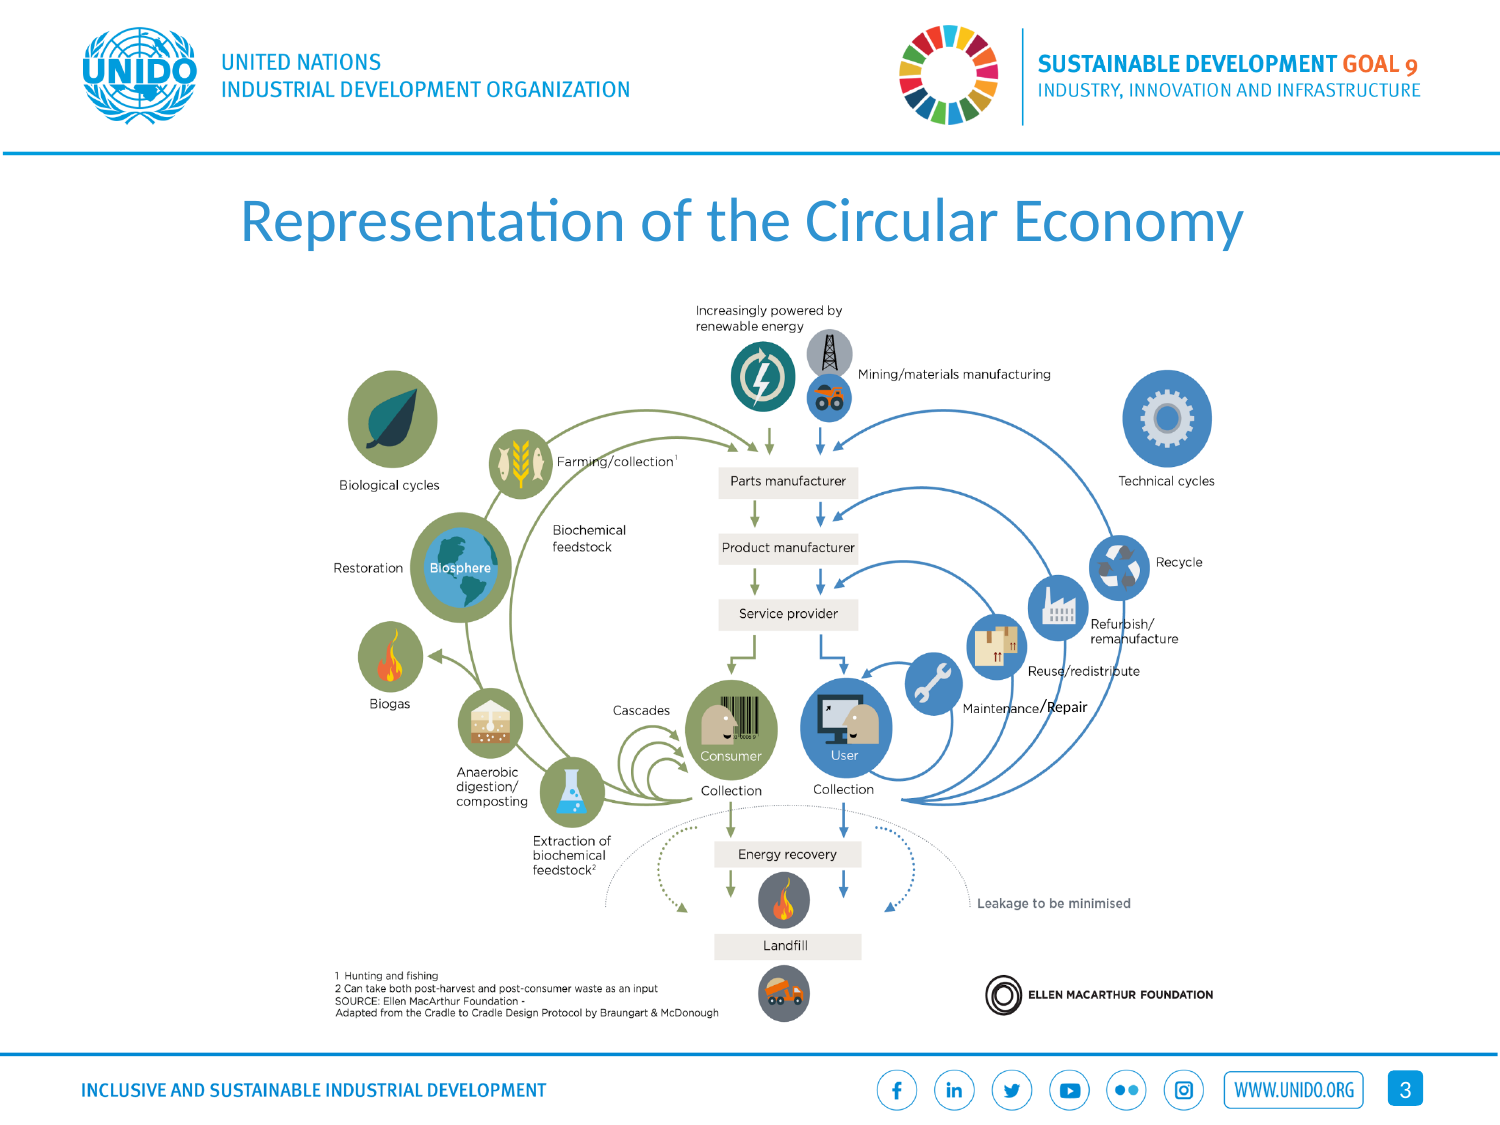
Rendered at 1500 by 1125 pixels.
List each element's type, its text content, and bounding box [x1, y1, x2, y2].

picture [0, 0, 1500, 158]
picture [0, 1048, 1500, 1122]
text_box Representation of the Circular Economy [0, 171, 1500, 262]
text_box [299, 286, 1251, 1038]
